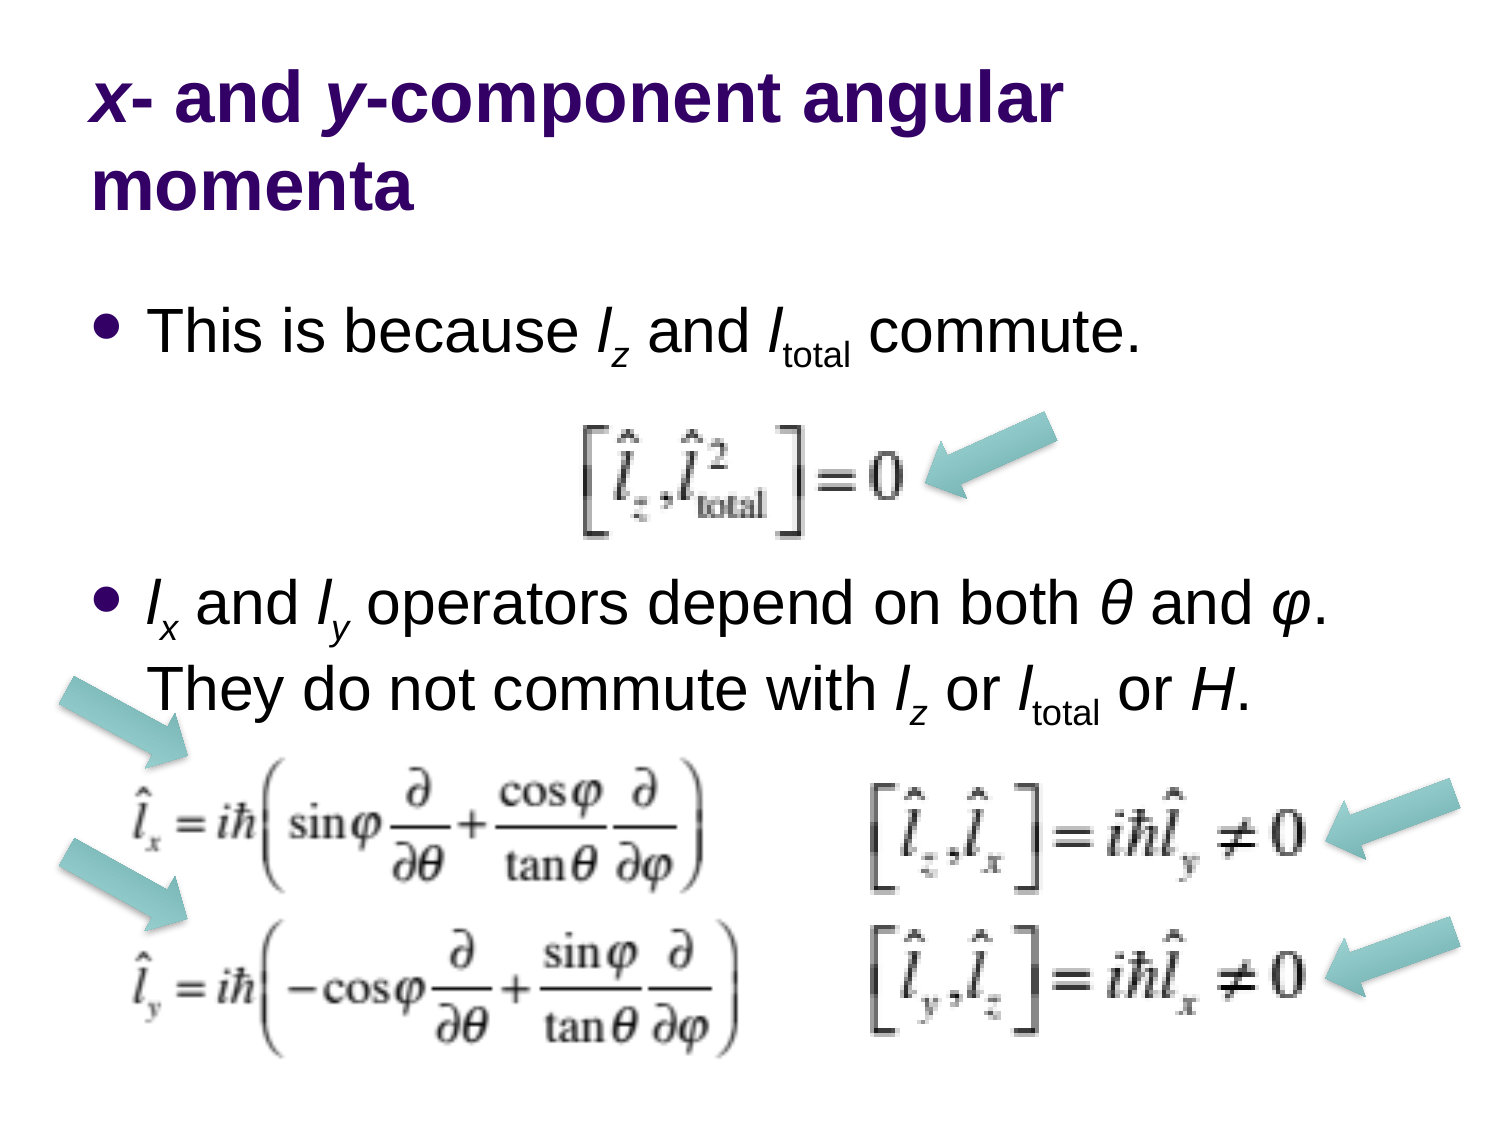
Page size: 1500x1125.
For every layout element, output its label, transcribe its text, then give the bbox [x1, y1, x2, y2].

list This is because lz and ltotal commute. lx and ly operators depend on both θ and φ. They do not commute with lz or ltotal or H. [75, 282, 1413, 1006]
text_box [1325, 778, 1461, 860]
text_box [574, 412, 913, 546]
text_box [59, 676, 186, 748]
text_box [59, 838, 121, 900]
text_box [126, 749, 745, 1063]
text_box [925, 411, 1058, 499]
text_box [862, 766, 1311, 1038]
title x- and y-component angular momenta [75, 20, 1425, 233]
text_box [1325, 916, 1461, 997]
